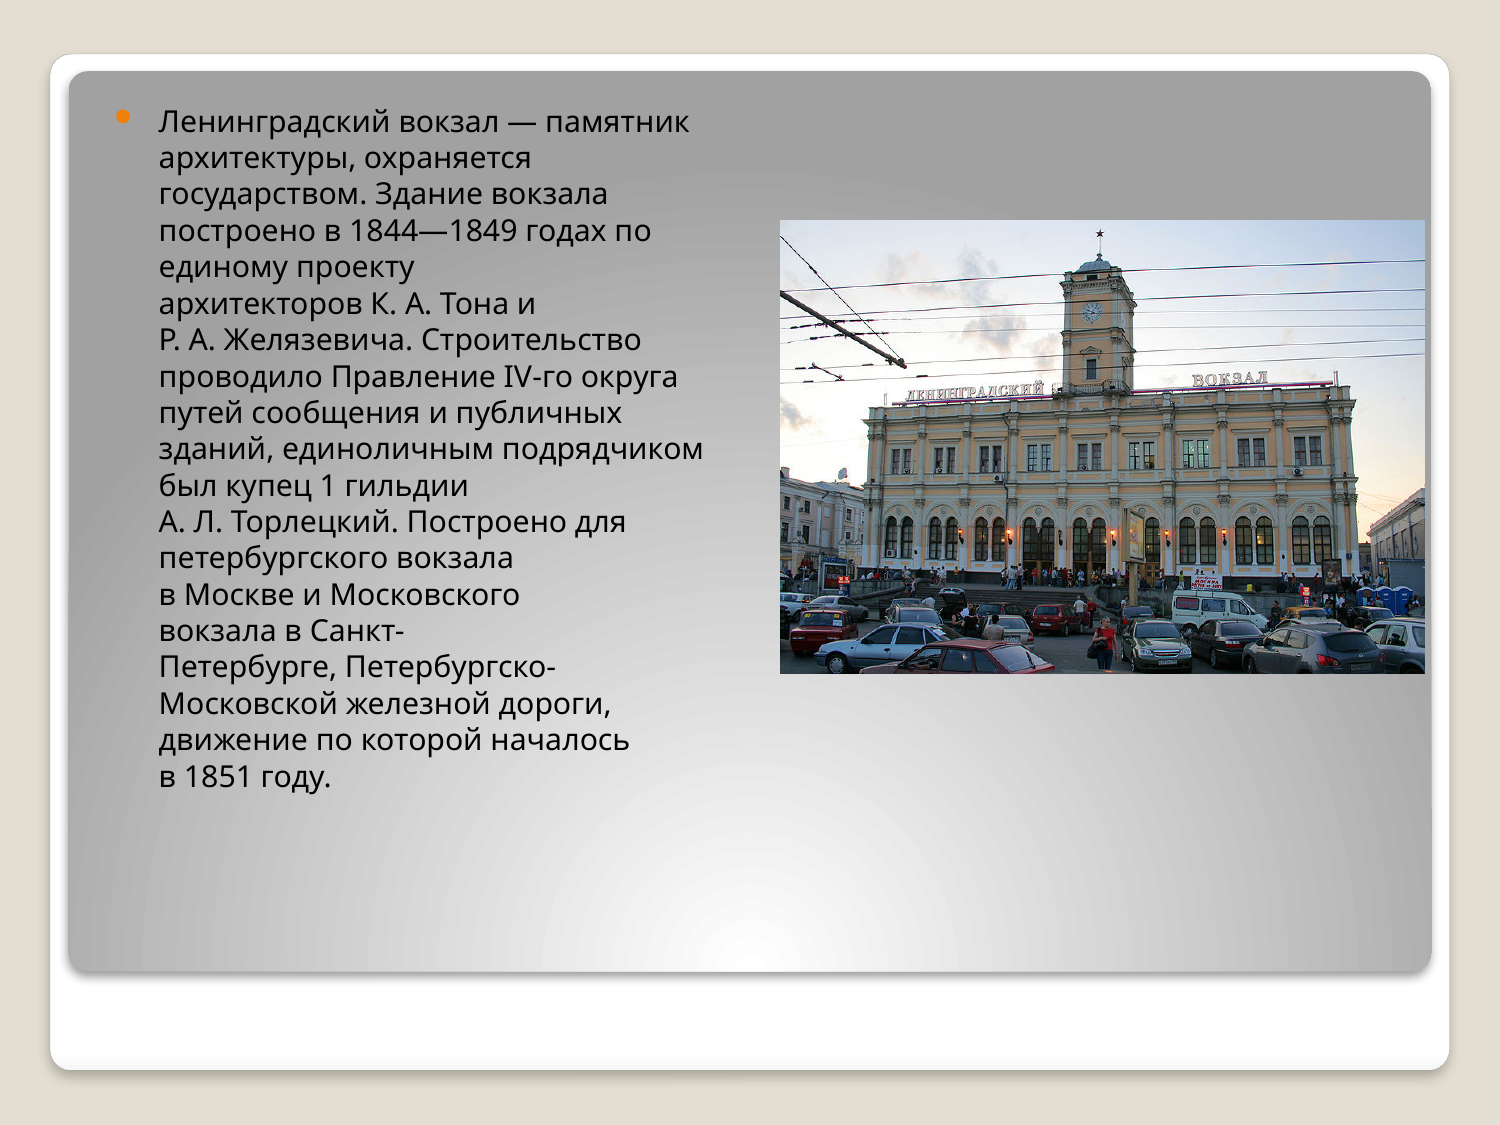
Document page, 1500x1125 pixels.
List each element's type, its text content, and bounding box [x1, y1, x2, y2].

list Ленинградский вокзал — памятник архитектуры, охраняется государством. Здание вокзала построено в 1844—1849 годах по единому проекту архитекторов К. А. Тона и Р. А. Желязевича. Строительство проводило Правление IV-го округа путей сообщения и публичных зданий, единоличным подрядчиком был купец 1 гильдии А. Л. Торлецкий. Построено для петербургского вокзала в Москве и Московского вокзала в Санкт-Петербурге, Петербургско-Московской железной дороги, движение по которой началось в 1851 году. [84, 86, 730, 807]
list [779, 219, 1426, 675]
